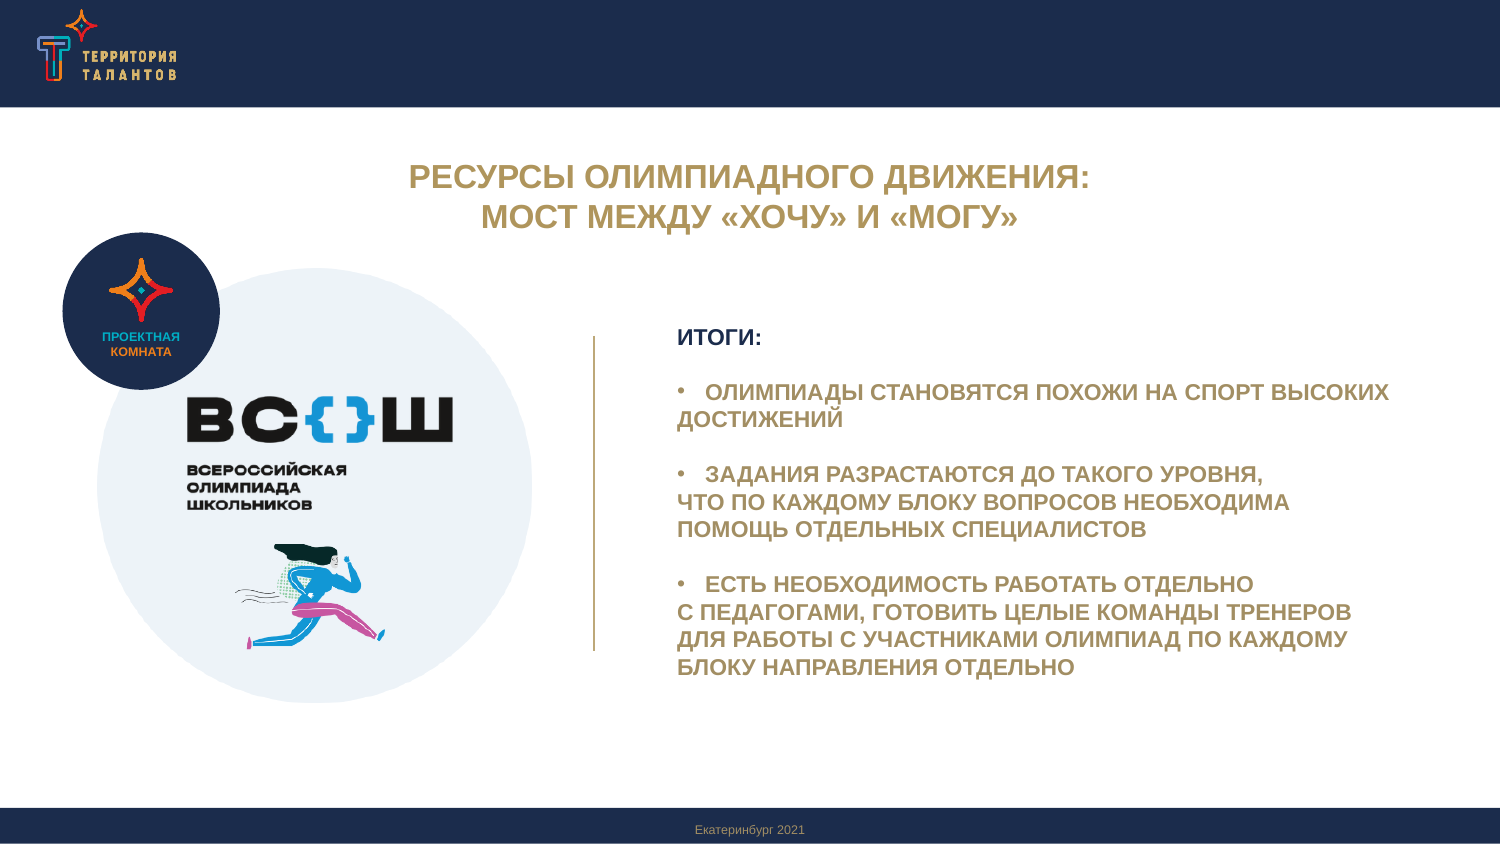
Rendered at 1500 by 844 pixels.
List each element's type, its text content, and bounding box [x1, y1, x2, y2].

text_box РЕСУРСЫ ОЛИМПИАДНОГО ДВИЖЕНИЯ: МОСТ МЕЖДУ «ХОЧУ» И «МОГУ» [163, 147, 1337, 243]
text_box Екатеринбург 2021 [406, 808, 1094, 838]
picture [97, 267, 532, 703]
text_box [62, 232, 221, 391]
picture [37, 9, 177, 81]
text_box [0, 0, 1500, 110]
text_box [0, 806, 1500, 844]
text_box ИТОГИ: ОЛИМПИАДЫ СТАНОВЯТСЯ ПОХОЖИ НА СПОРТ ВЫСОКИХ ДОСТИЖЕНИЙ ЗАДАНИЯ РАЗРАСТАЮТСЯ ДО ТАКОГО УРОВНЯ, ЧТО ПО КАЖДОМУ БЛОКУ ВОПРОСОВ НЕОБХОДИМА ПОМОЩЬ ОТДЕЛЬНЫХ СПЕЦИАЛИСТОВ ЕСТЬ НЕОБХОДИМОСТЬ РАБОТАТЬ ОТДЕЛЬНО С ПЕДАГОГАМИ, ГОТОВИТЬ ЦЕЛЫЕ КОМАНДЫ ТРЕНЕРОВ ДЛЯ РАБОТЫ С УЧАСТНИКАМИ ОЛИМПИАД ПО КАЖДОМУ БЛОКУ НАПРАВЛЕНИЯ ОТДЕЛЬНО [662, 315, 1413, 770]
